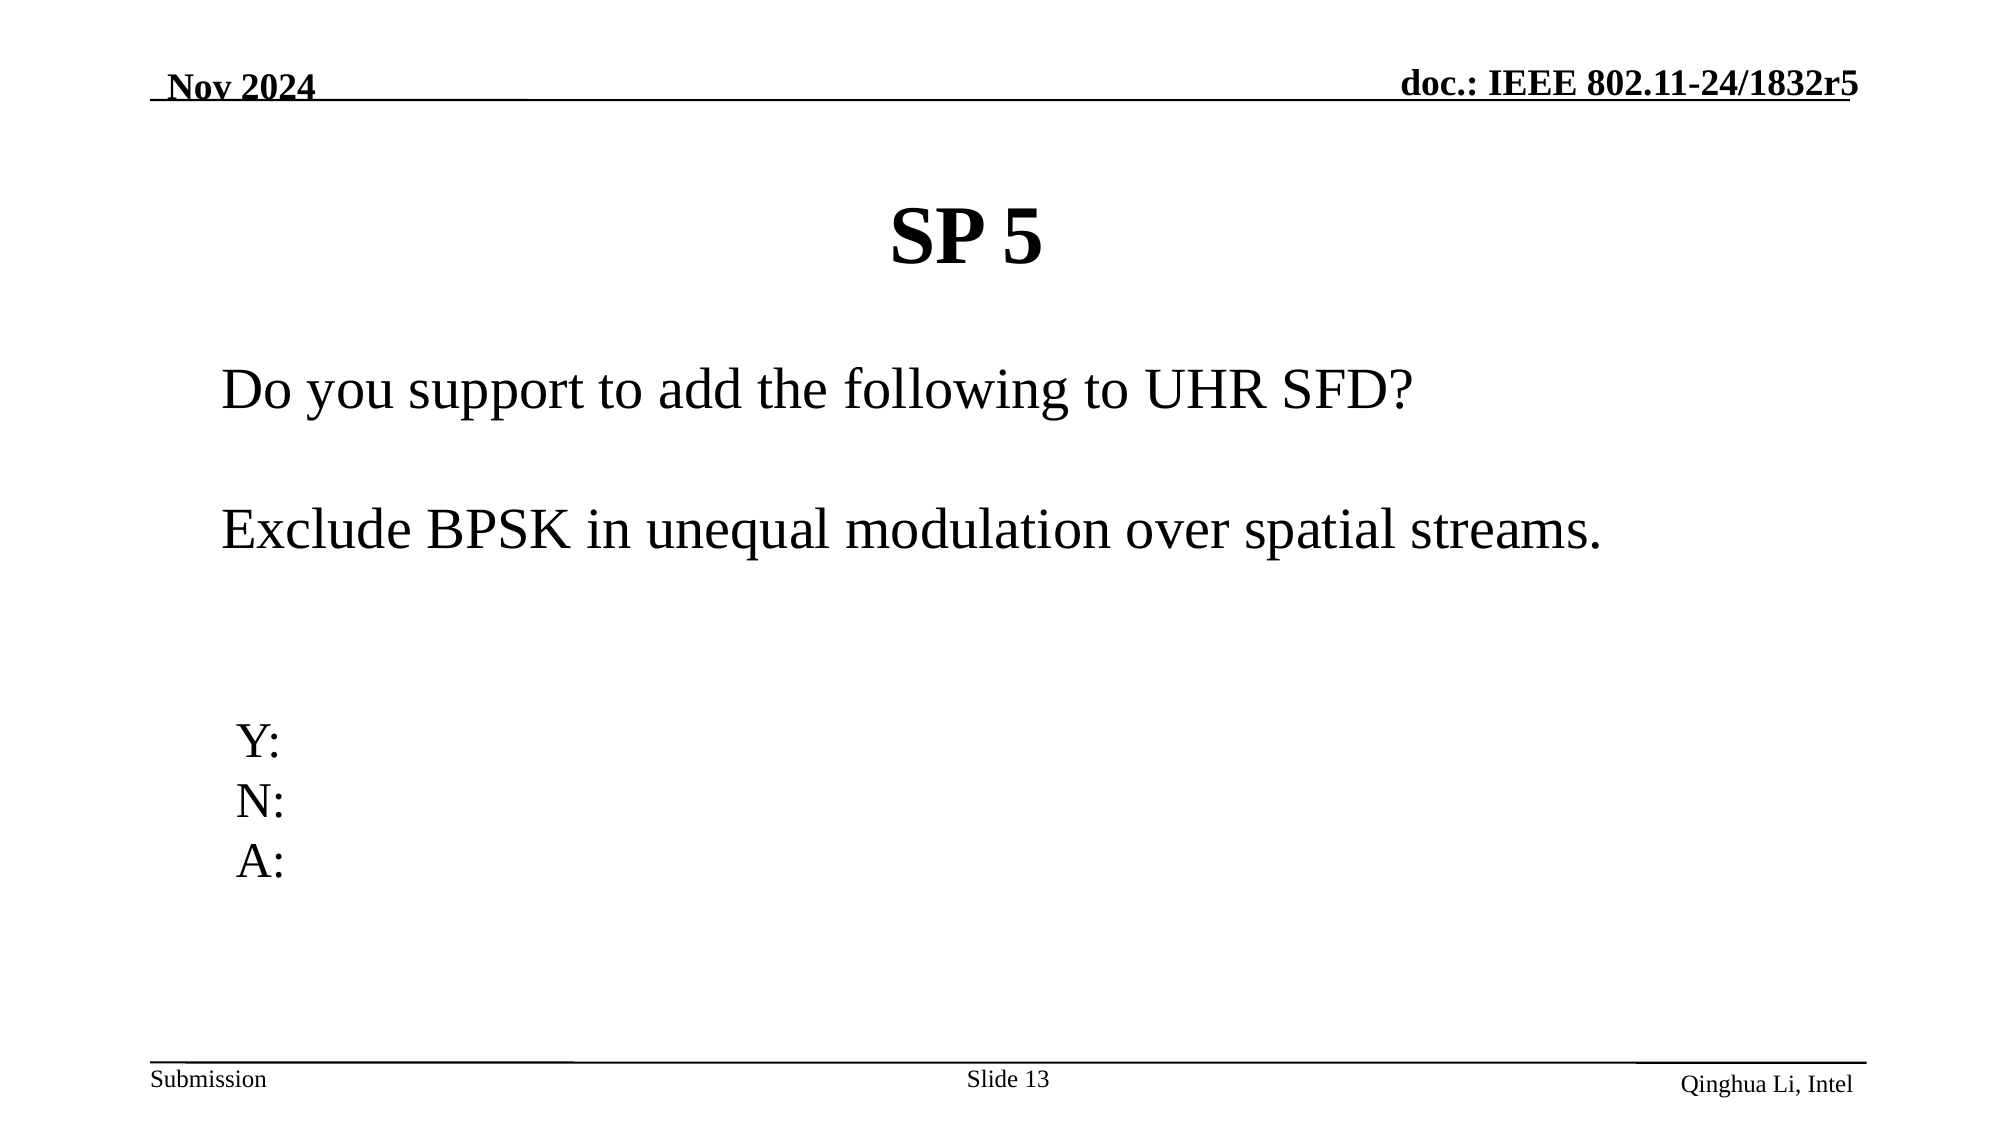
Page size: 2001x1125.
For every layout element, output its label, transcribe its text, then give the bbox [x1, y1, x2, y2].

text_box Nov 2024 [152, 54, 563, 100]
text_box Y: N: A: [220, 700, 446, 896]
slide_number Slide 13 [950, 1061, 1067, 1123]
text_box Qinghua Li, Intel [1372, 1060, 1869, 1099]
text_box SP 5 Do you support to add the following to UHR SFD? Exclude BPSK in unequal modulation over spatial streams. [220, 180, 1713, 597]
